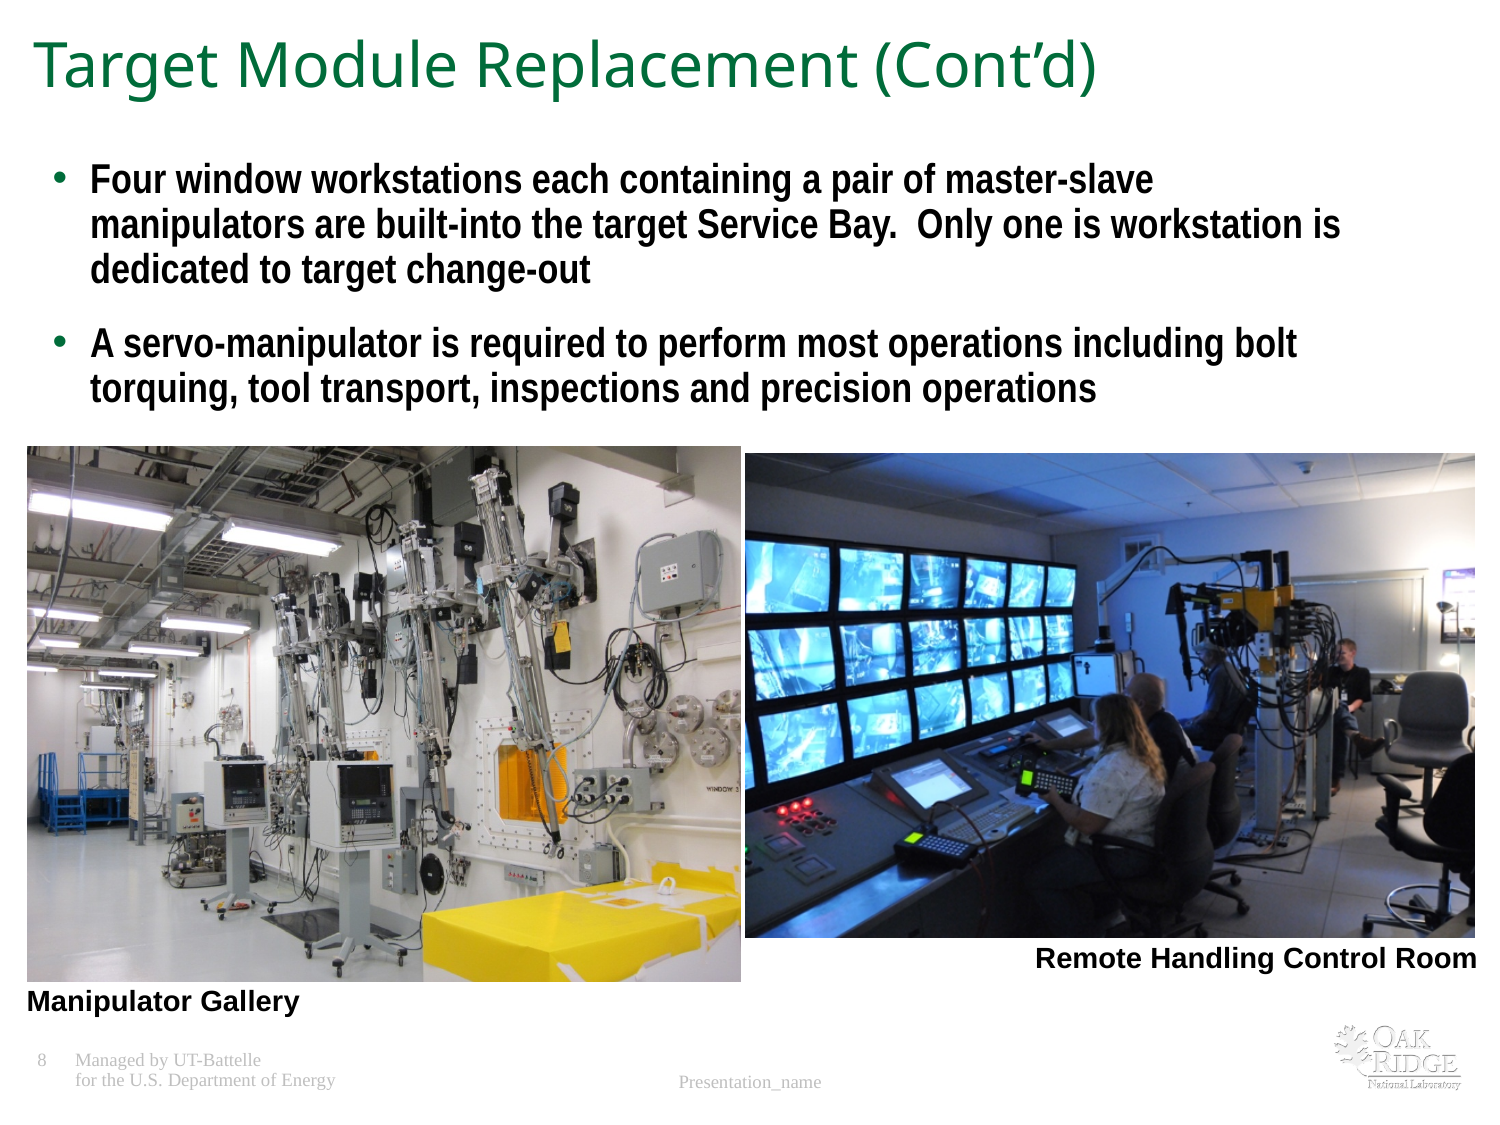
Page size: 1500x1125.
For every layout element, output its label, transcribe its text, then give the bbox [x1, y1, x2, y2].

text_box Remote Handling Control Room [1020, 931, 1493, 982]
picture [27, 446, 741, 982]
text_box Manipulator Gallery [11, 974, 315, 1025]
text_box Four window workstations each containing a pair of master-slave manipulators are built-into the target Service Bay. Only one is workstation is dedicated to target change-out A servo-manipulator is required to perform most operations including bolt torquing, tool transport, inspections and precision operations [37, 149, 1388, 420]
title Target Module Replacement (Cont’d) [17, 28, 1369, 109]
picture [745, 452, 1476, 938]
picture [1325, 1019, 1472, 1095]
